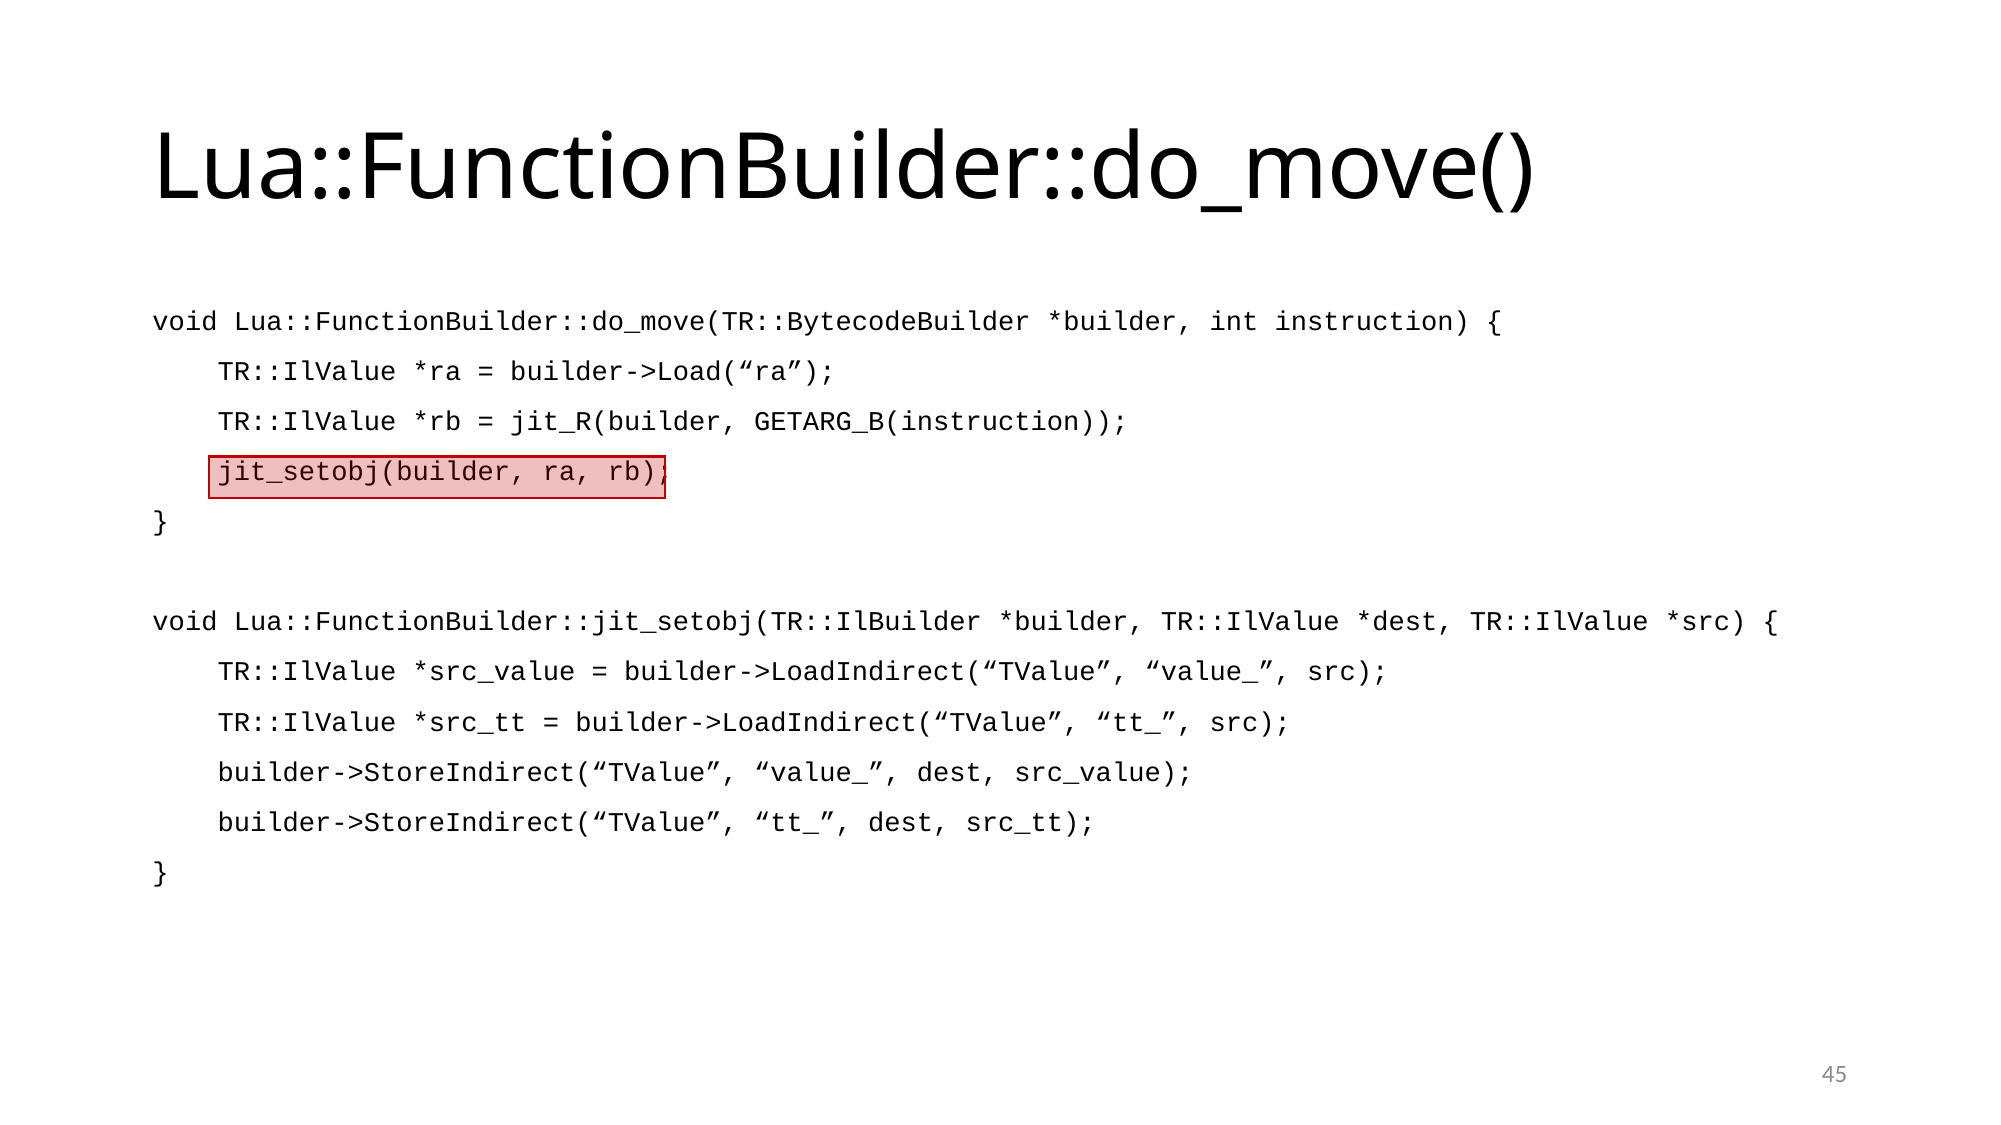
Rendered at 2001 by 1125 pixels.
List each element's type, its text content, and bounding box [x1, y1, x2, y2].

list void Lua::FunctionBuilder::do_move(TR::BytecodeBuilder *builder, int instruction) { TR::IlValue *ra = builder->Load(“ra”); TR::IlValue *rb = jit_R(builder, GETARG_B(instruction)); jit_setobj(builder, ra, rb); } void Lua::FunctionBuilder::jit_setobj(TR::IlBuilder *builder, TR::IlValue *dest, TR::IlValue *src) { TR::IlValue *src_value = builder->LoadIndirect(“TValue”, “value_”, src); TR::IlValue *src_tt = builder->LoadIndirect(“TValue”, “tt_”, src); builder->StoreIndirect(“TValue”, “value_”, dest, src_value); builder->StoreIndirect(“TValue”, “tt_”, dest, src_tt); } [137, 299, 1863, 1103]
title Lua::FunctionBuilder::do_move() [137, 59, 1863, 278]
slide_number 45 [1412, 1042, 1863, 1103]
text_box [208, 455, 666, 499]
